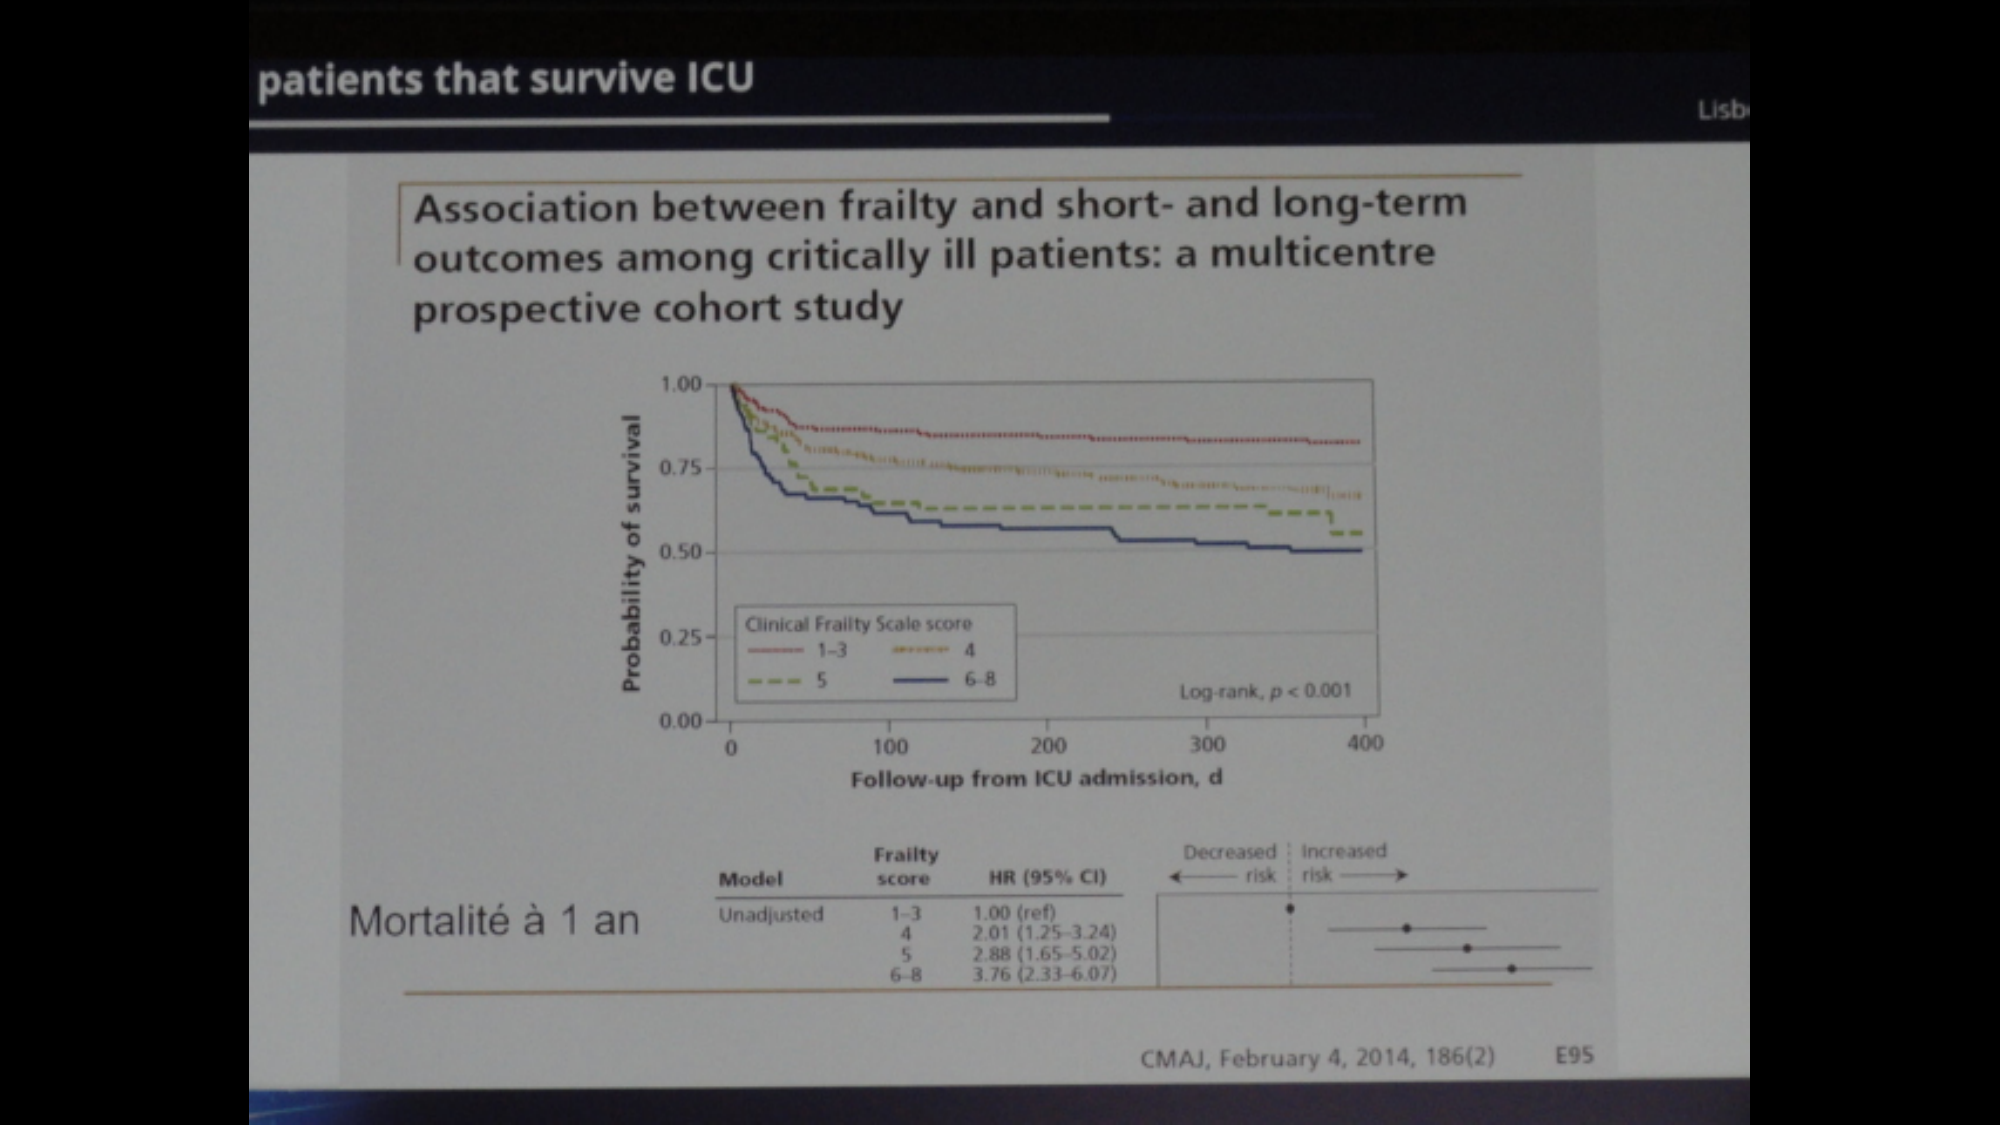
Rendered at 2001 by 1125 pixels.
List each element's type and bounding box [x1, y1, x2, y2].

picture [249, 0, 1750, 1125]
